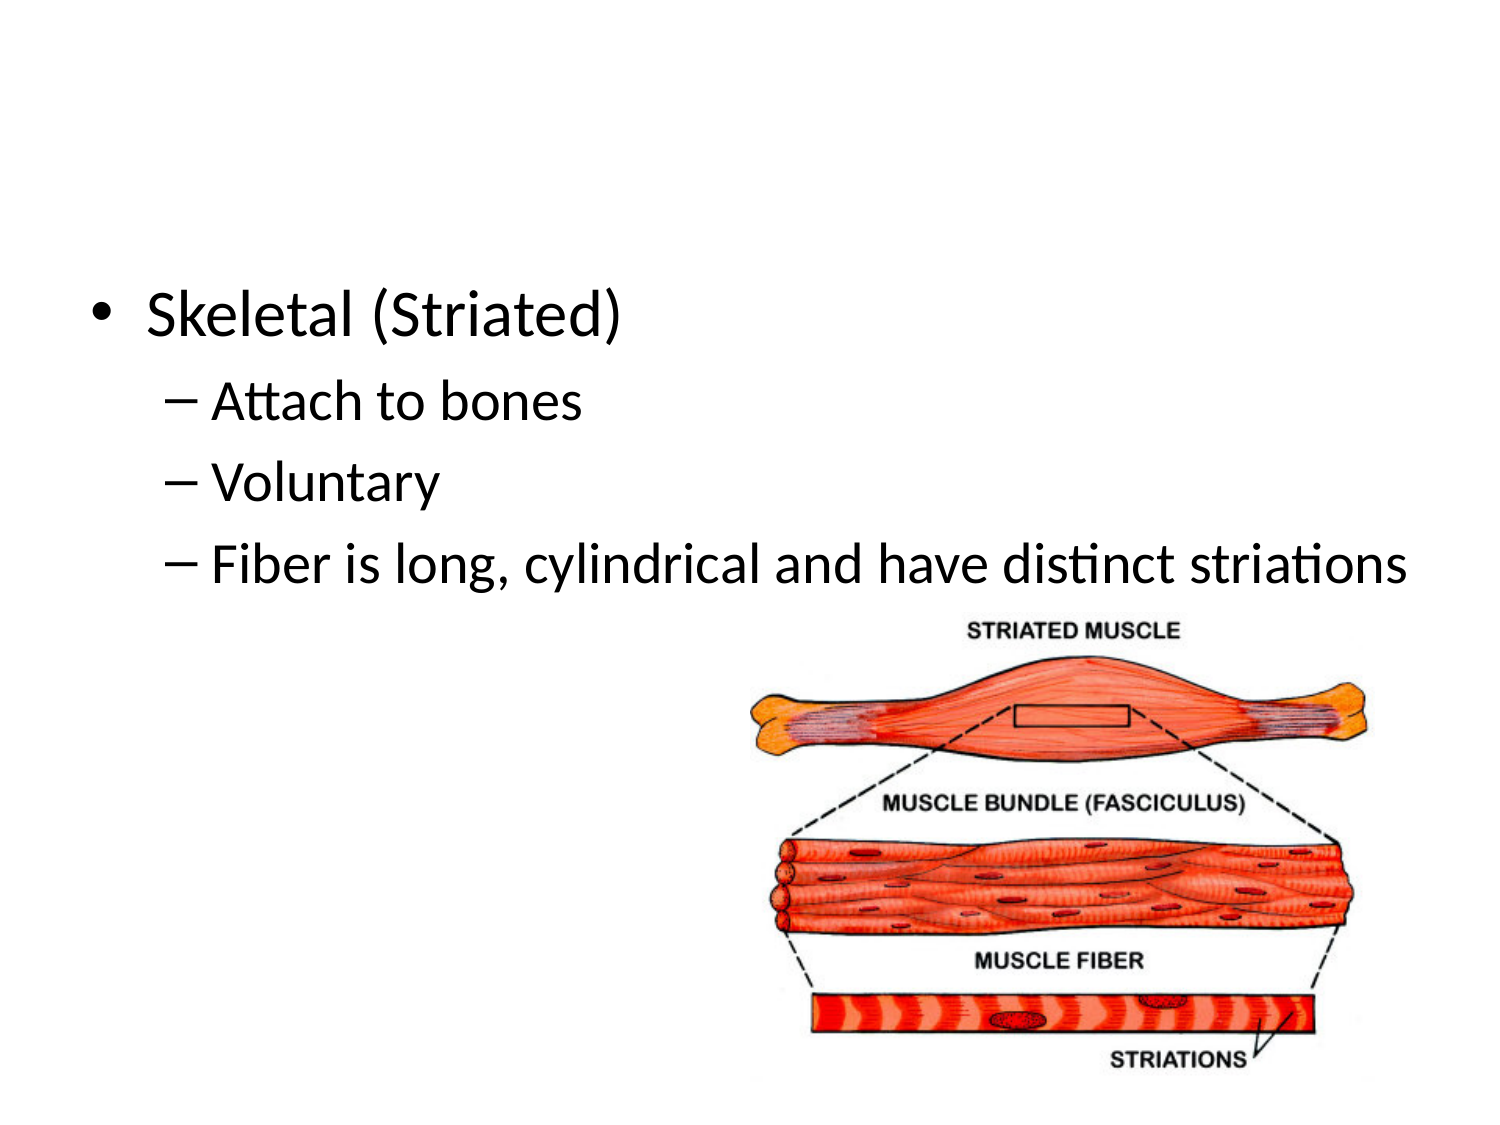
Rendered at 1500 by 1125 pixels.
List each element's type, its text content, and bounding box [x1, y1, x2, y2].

picture [749, 612, 1376, 1082]
list Skeletal (Striated) Attach to bones Voluntary Fiber is long, cylindrical and have distinct striations [75, 262, 1425, 1005]
